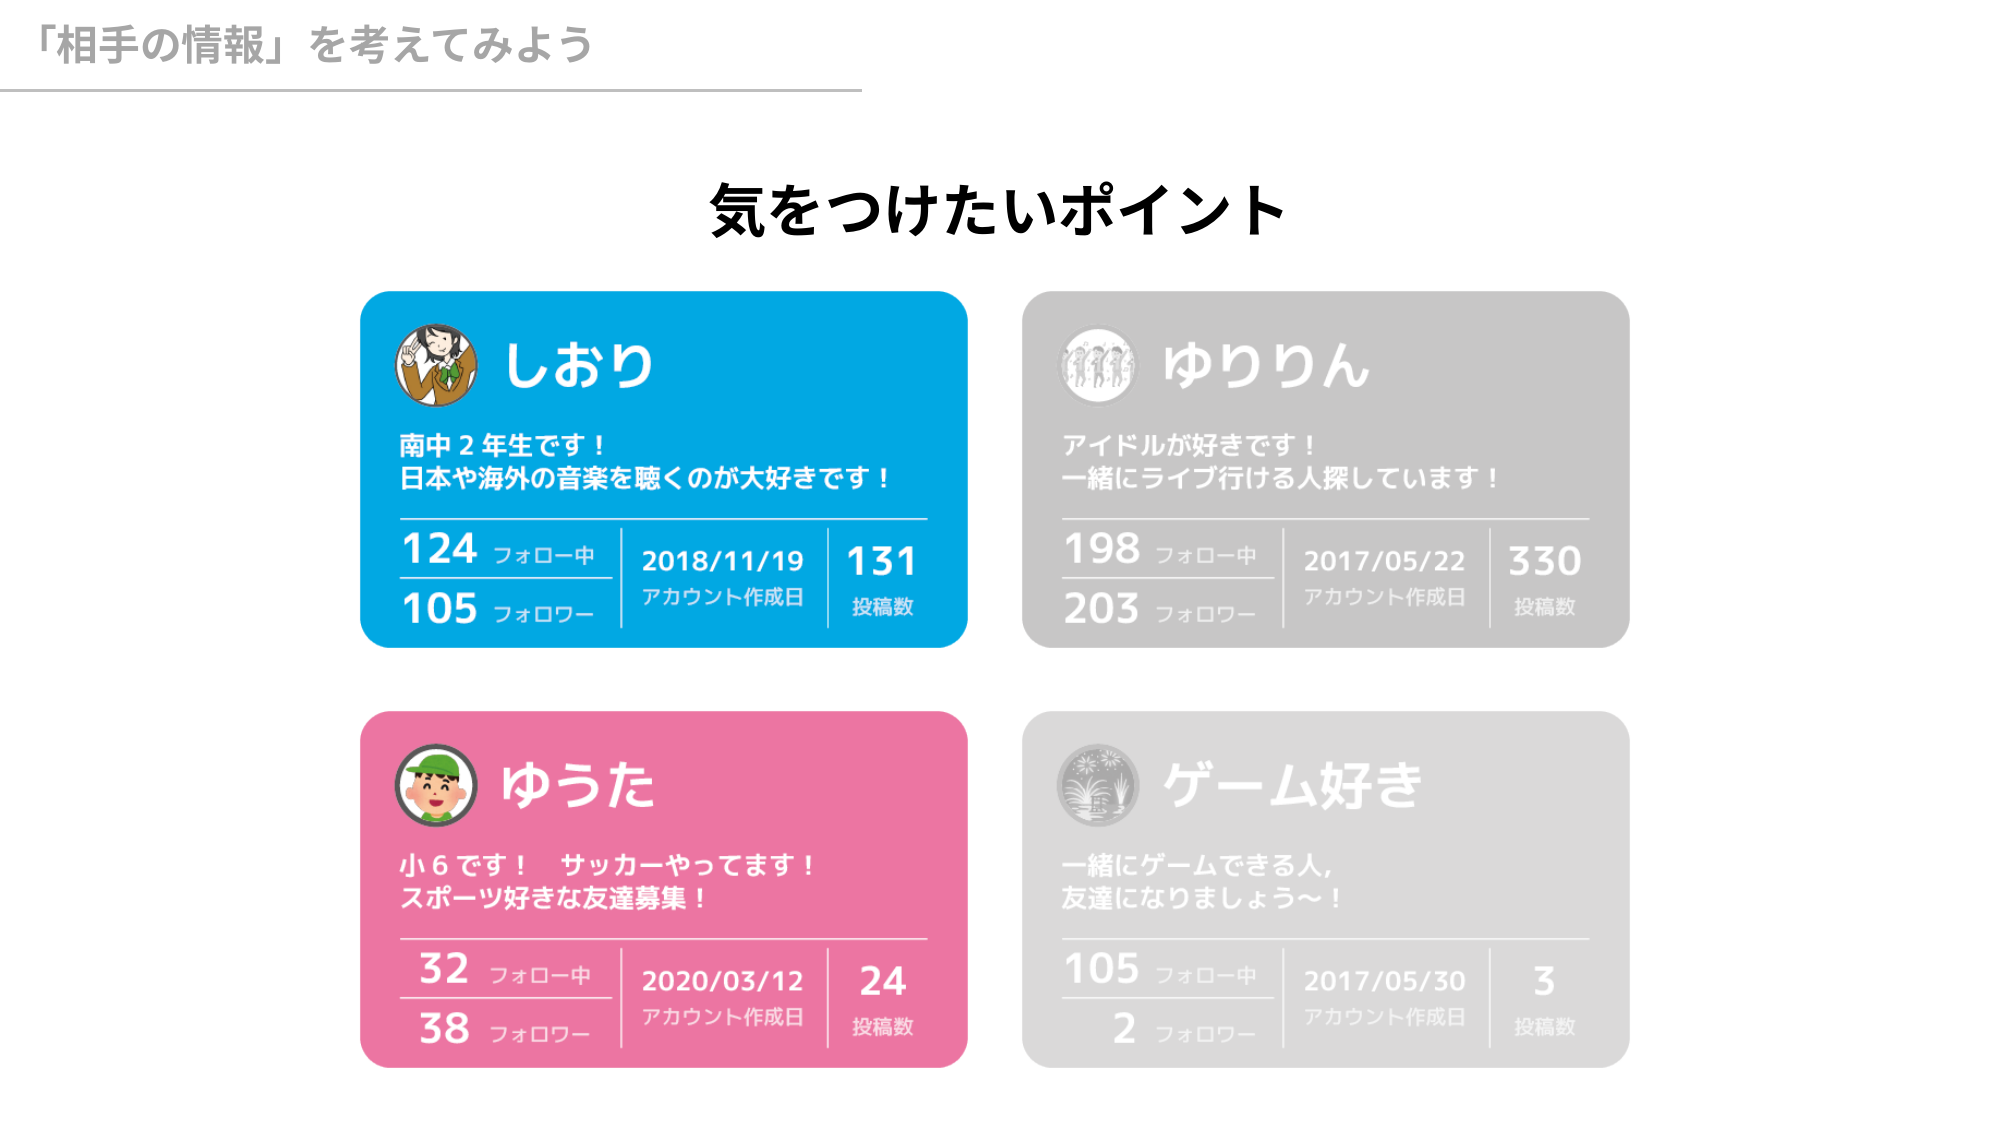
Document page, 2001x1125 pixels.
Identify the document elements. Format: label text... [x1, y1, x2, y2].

list 気をつけたいポイント [137, 145, 1863, 1014]
title 「相手の情報」を考えてみよう [0, 3, 1725, 91]
picture [999, 268, 1653, 673]
picture [337, 688, 991, 1092]
picture [337, 268, 991, 673]
picture [999, 688, 1653, 1092]
